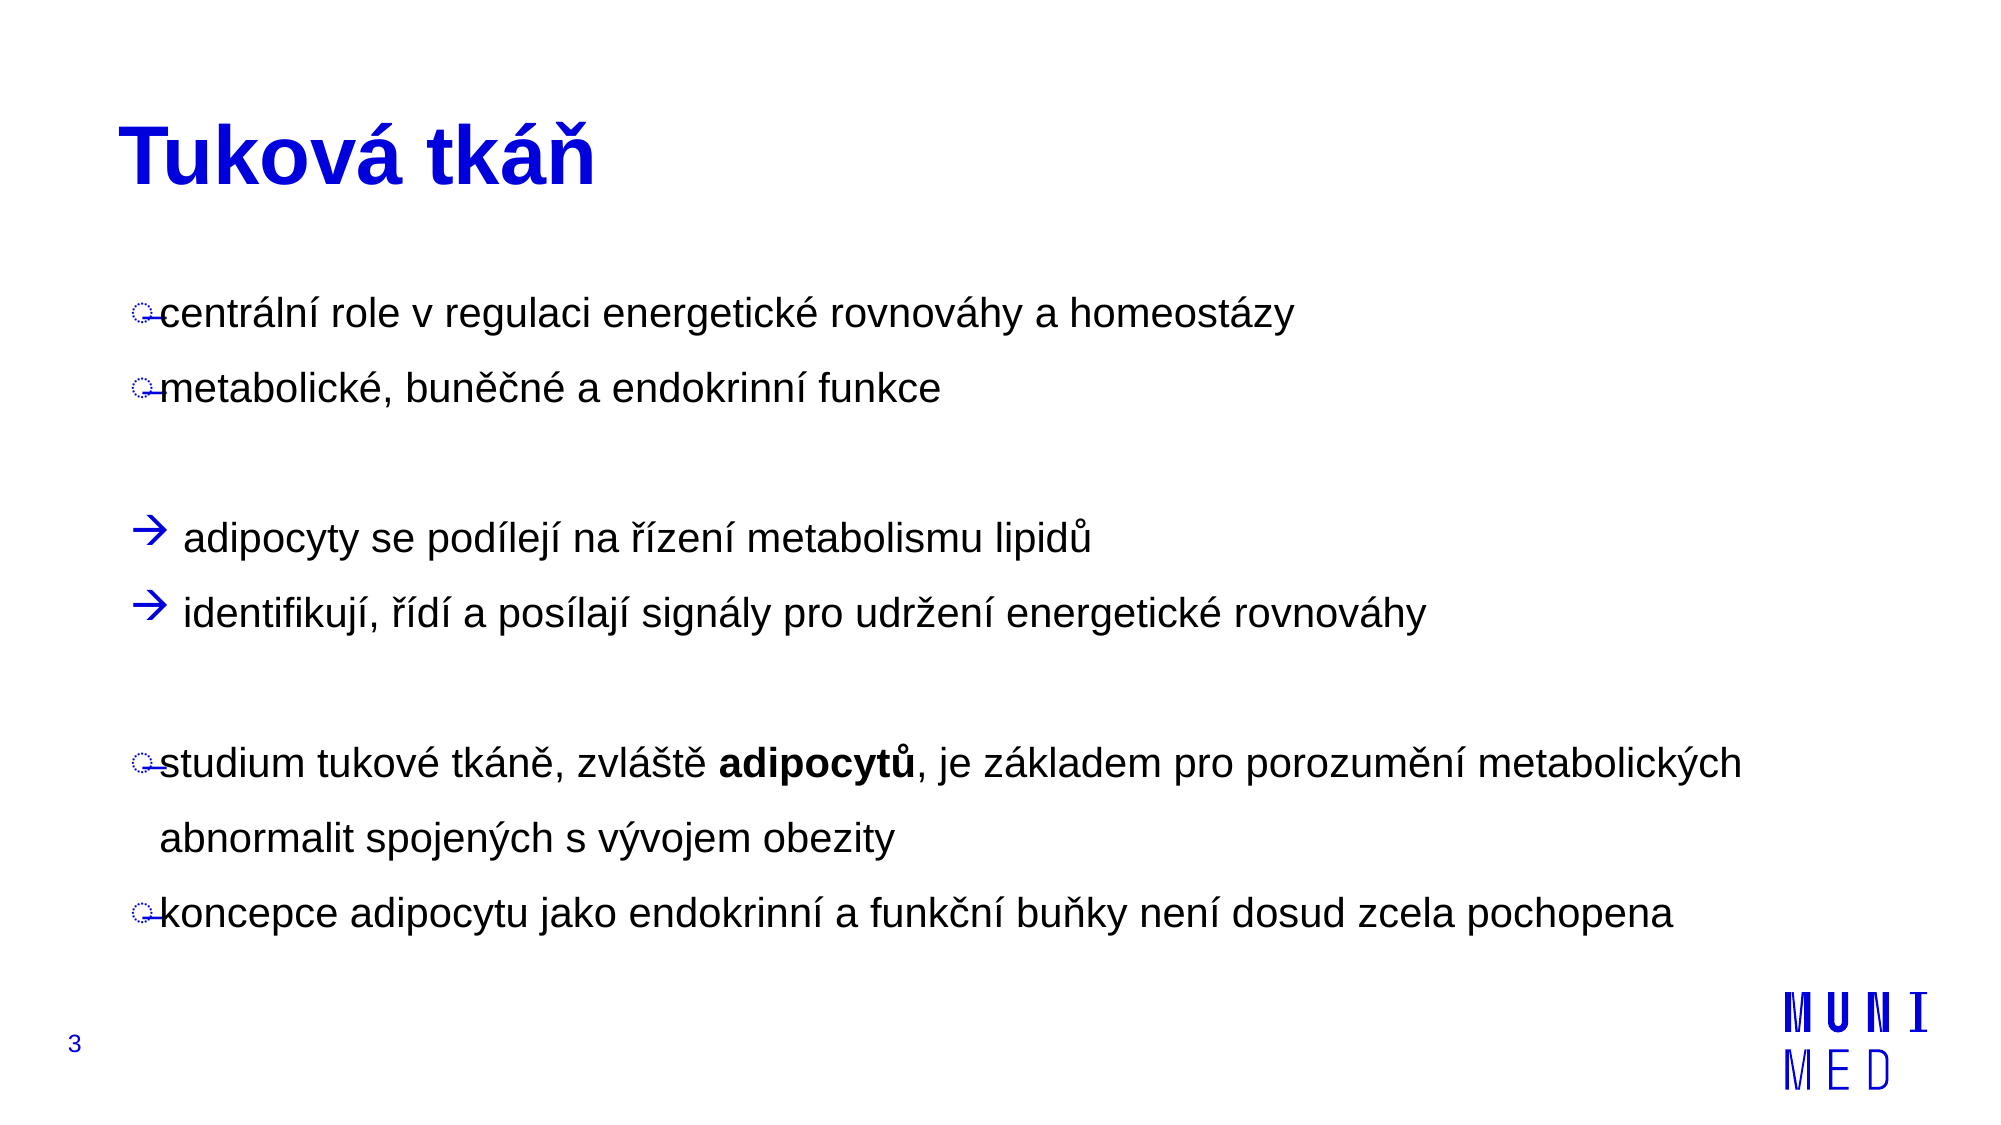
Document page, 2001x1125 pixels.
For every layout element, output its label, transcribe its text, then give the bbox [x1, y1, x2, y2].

title Tuková tkáň [118, 118, 1883, 193]
list centrální role v regulaci energetické rovnováhy a homeostázy metabolické, buněčné a endokrinní funkce adipocyty se podílejí na řízení metabolismu lipidů identifikují, řídí a posílají signály pro udržení energetické rovnováhy studium tukové tkáně, zvláště adipocytů, je základem pro porozumění metabolických abnormalit spojených s vývojem obezity koncepce adipocytu jako endokrinní a funkční buňky není dosud zcela pochopena [118, 210, 1860, 1090]
slide_number 3 [67, 1021, 110, 1063]
